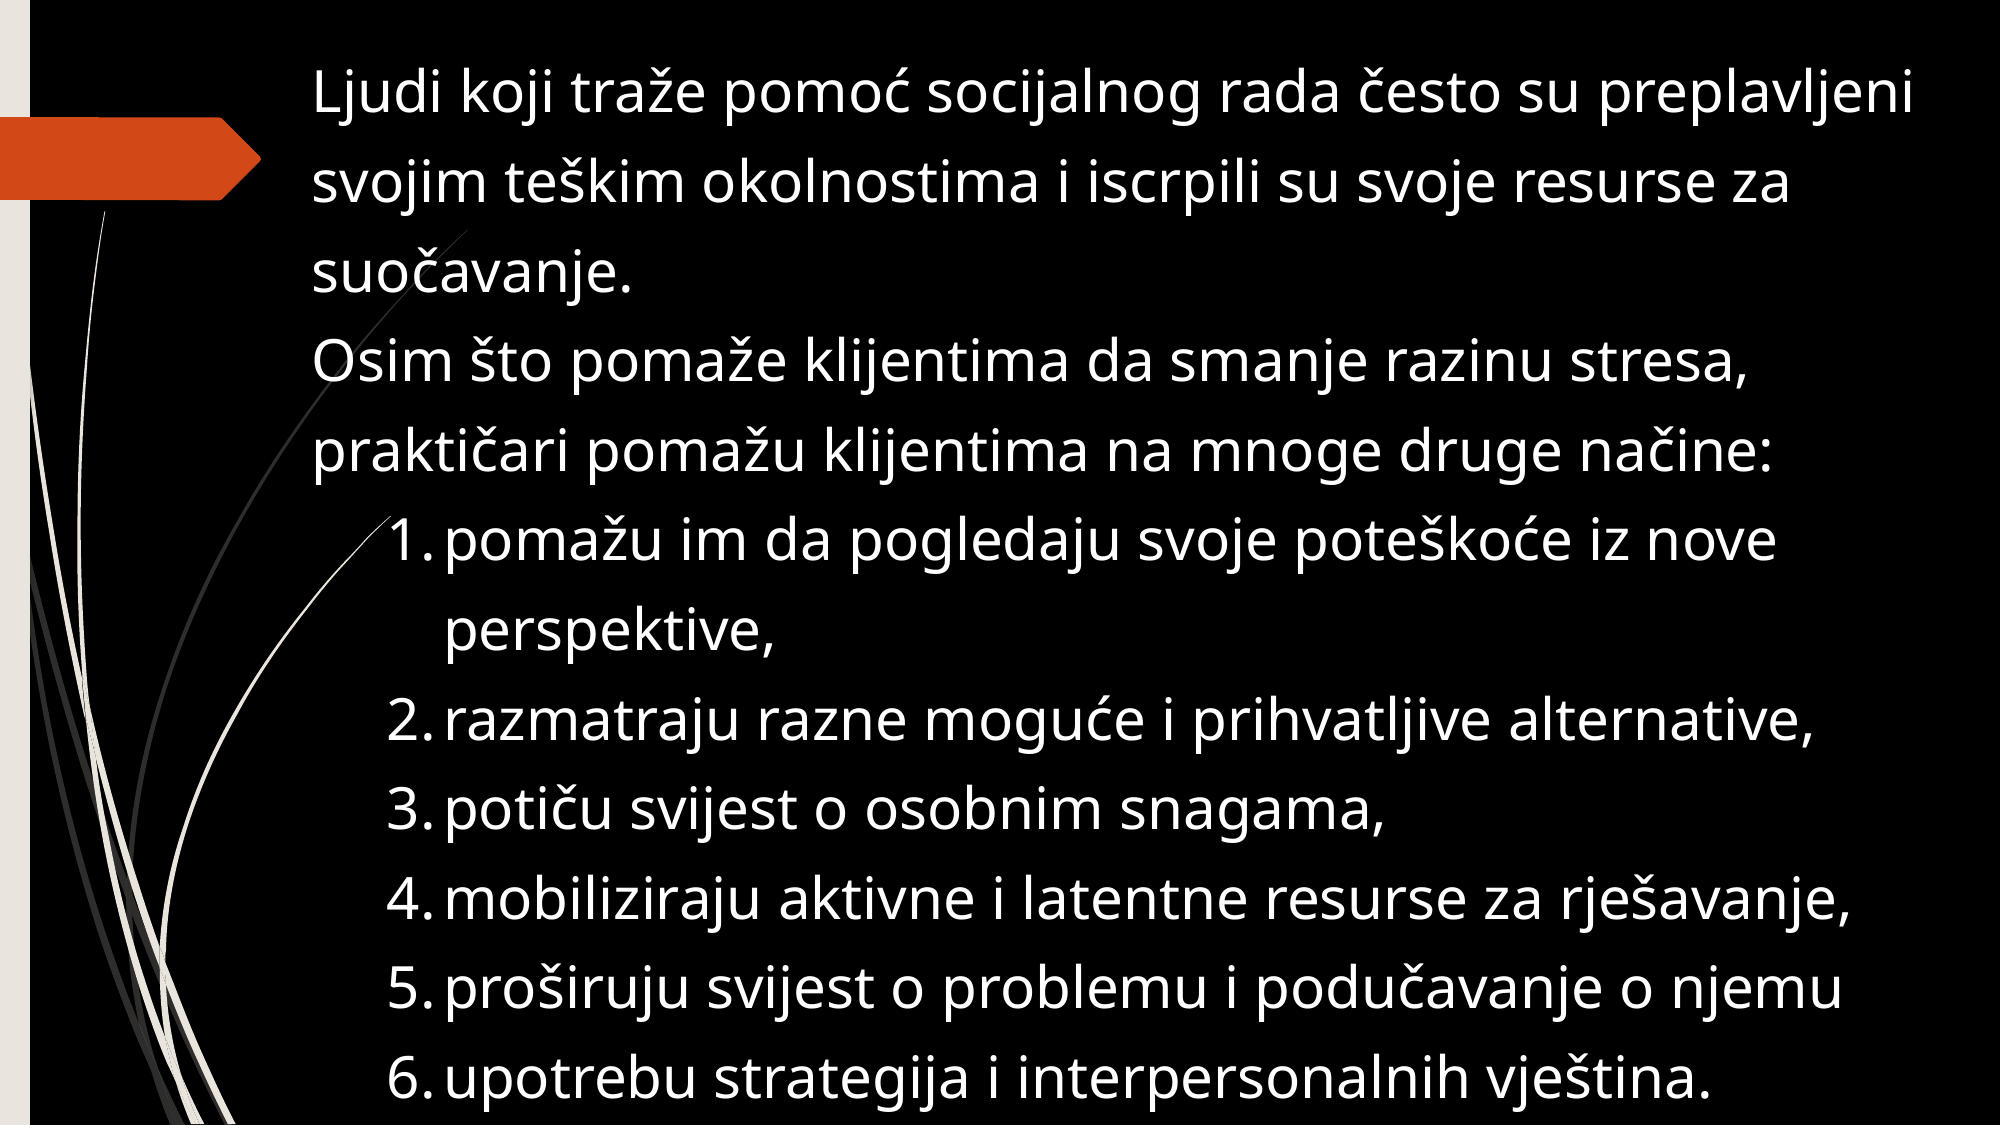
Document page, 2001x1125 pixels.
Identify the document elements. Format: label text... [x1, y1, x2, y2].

text_box Ljudi koji traže pomoć socijalnog rada često su preplavljeni svojim teškim okolnostima i iscrpili su svoje resurse za suočavanje. Osim što pomaže klijentima da smanje razinu stresa, praktičari pomažu klijentima na mnoge druge načine: pomažu im da pogledaju svoje poteškoće iz nove perspektive, razmatraju razne moguće i prihvatljive alternative, potiču svijest o osobnim snagama, mobiliziraju aktivne i latentne resurse za rješavanje, proširuju svijest o problemu i podučavanje o njemu upotrebu strategija i interpersonalnih vještina. [297, 27, 2000, 1118]
